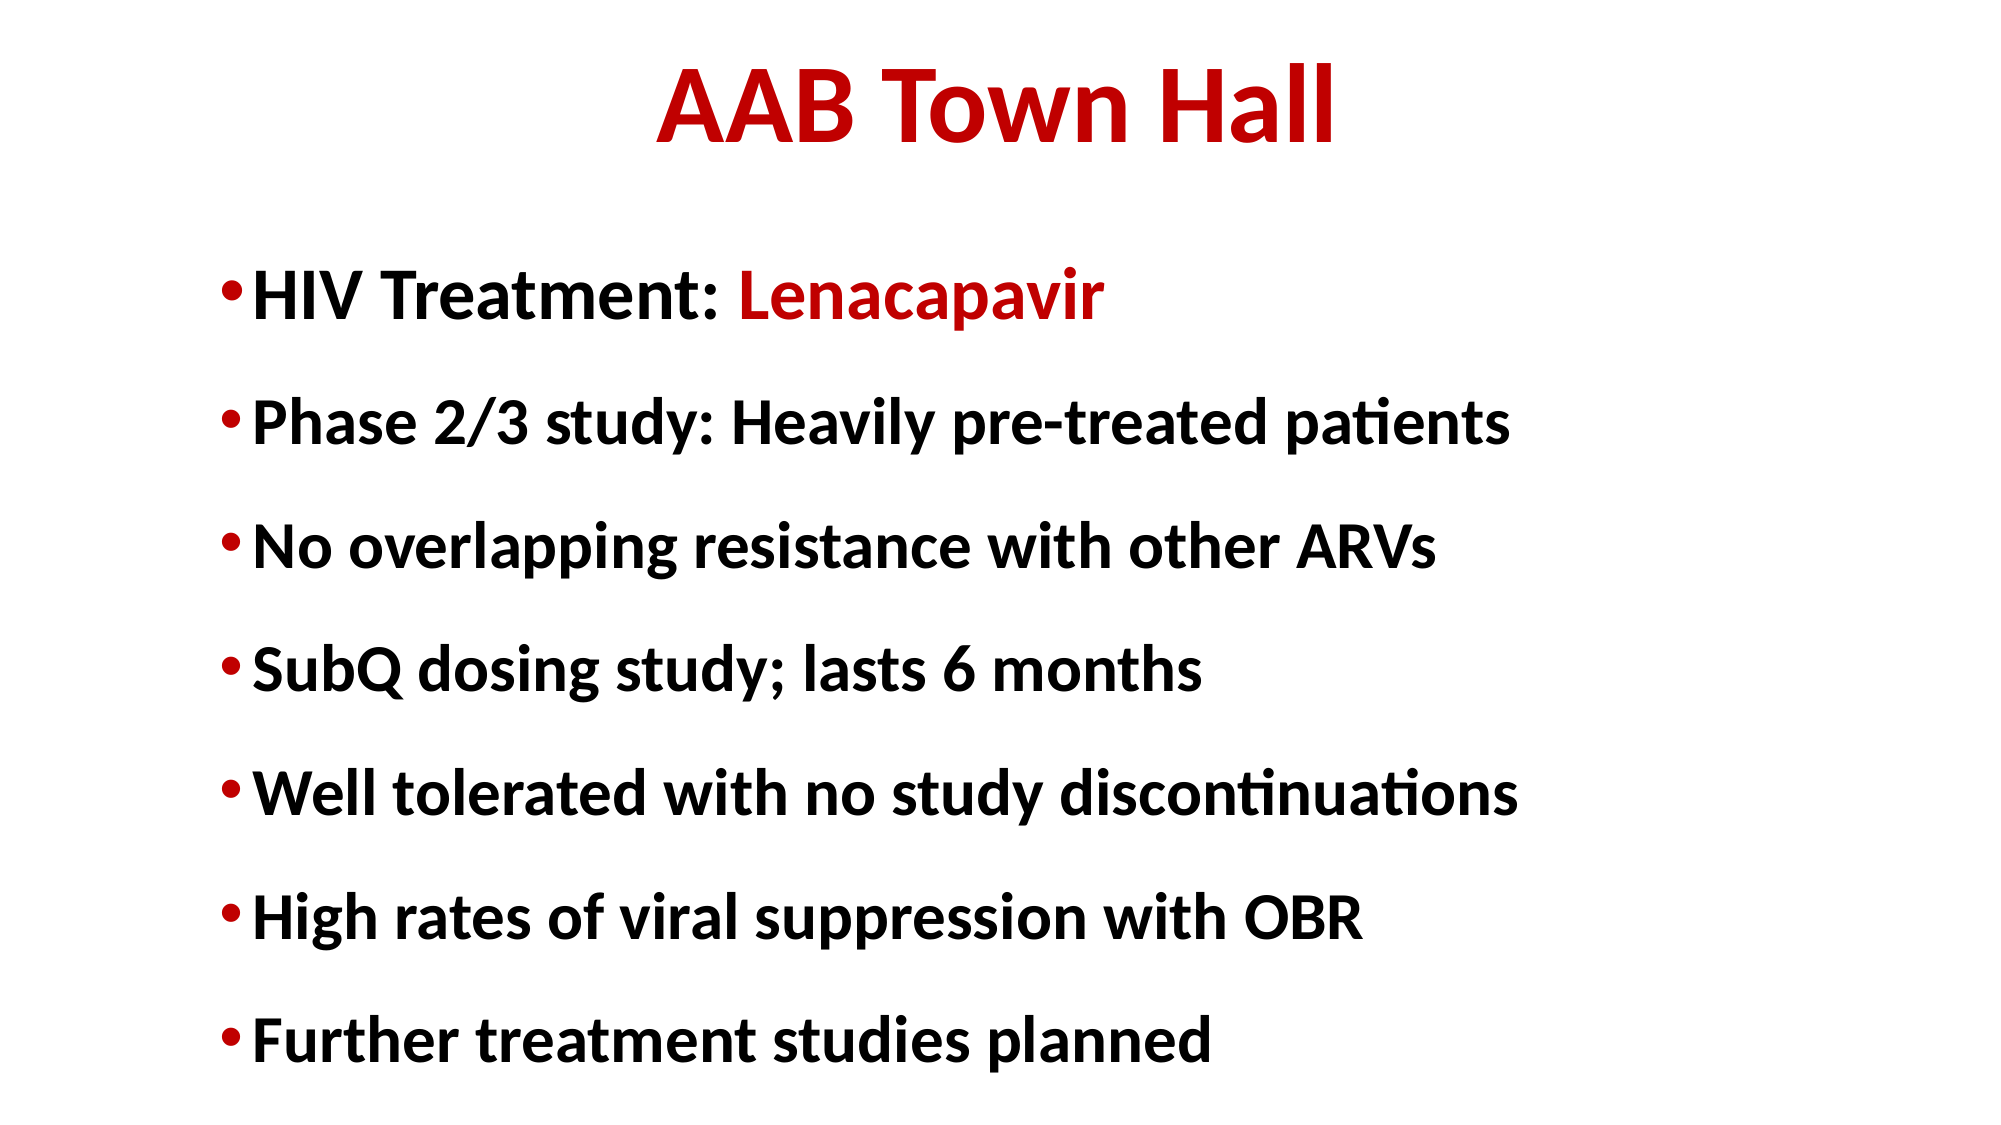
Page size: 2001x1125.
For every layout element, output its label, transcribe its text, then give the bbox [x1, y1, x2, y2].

title AAB Town Hall [135, 65, 1861, 283]
list HIV Treatment: Lenacapavir Phase 2/3 study: Heavily pre-treated patients No overlapping resistance with other ARVs SubQ dosing study; lasts 6 months Well tolerated with no study discontinuations High rates of viral suppression with OBR Further treatment studies planned [137, 193, 1863, 1120]
